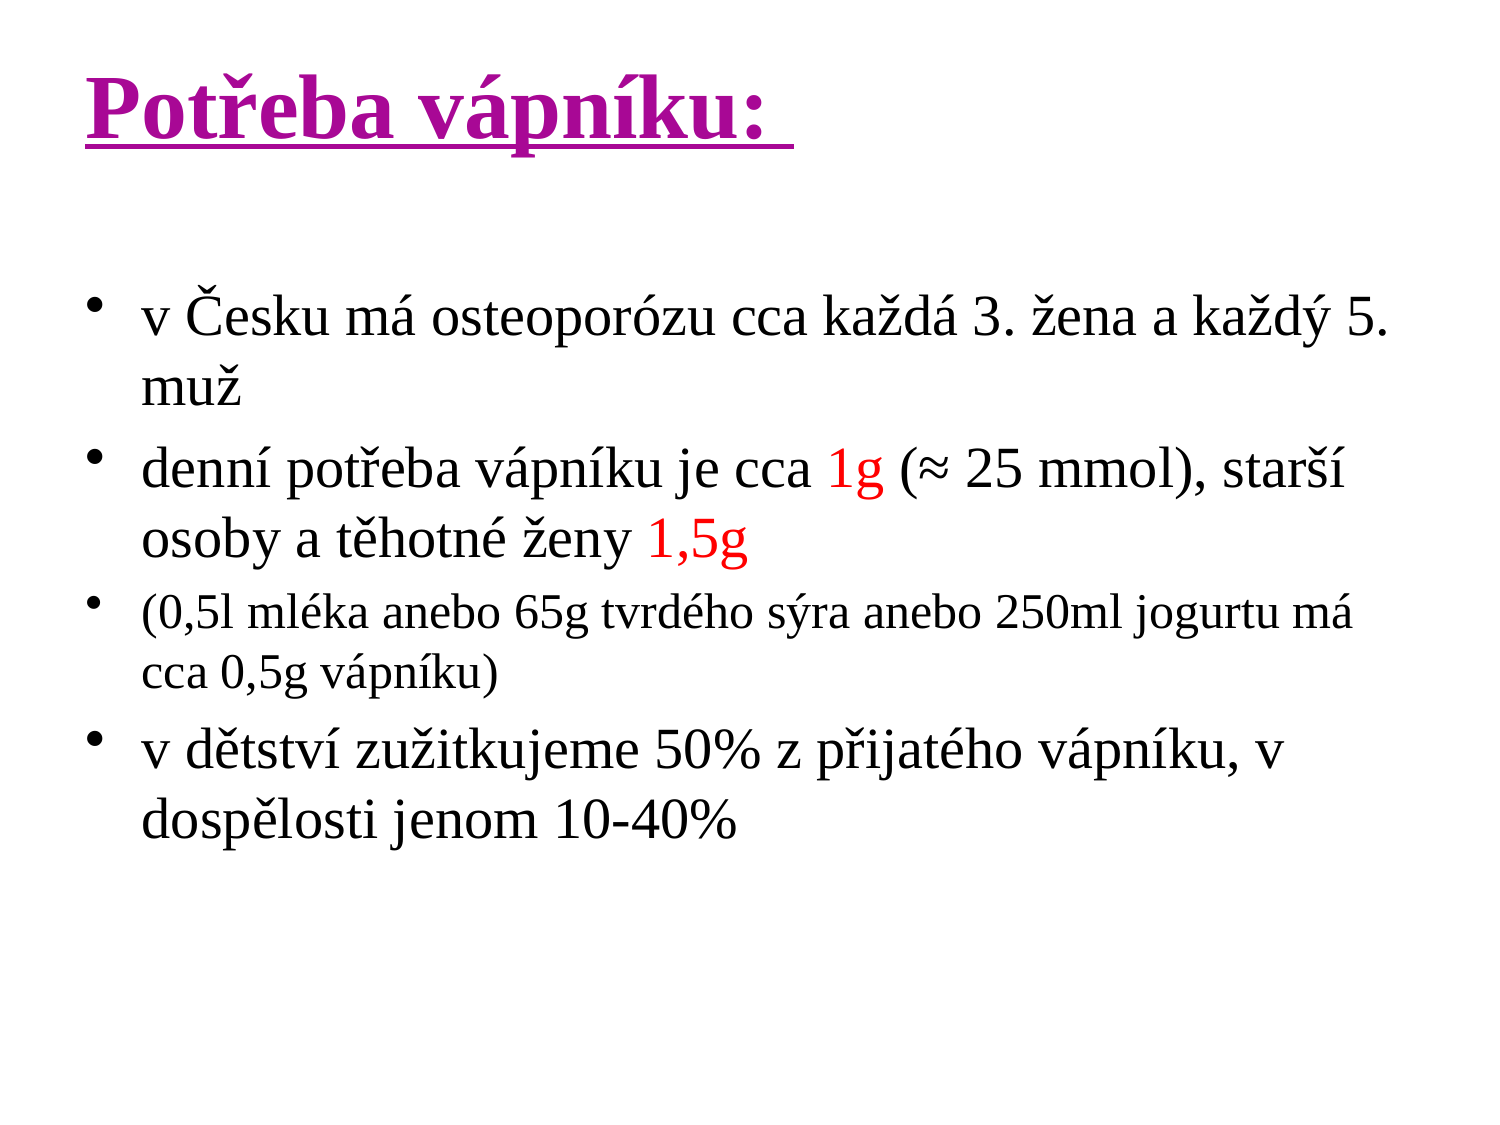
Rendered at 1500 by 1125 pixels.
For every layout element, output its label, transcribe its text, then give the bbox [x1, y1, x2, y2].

list v Česku má osteoporózu cca každá 3. žena a každý 5. muž denní potřeba vápníku je cca 1g (≈ 25 mmol), starší osoby a těhotné ženy 1,5g (0,5l mléka anebo 65g tvrdého sýra anebo 250ml jogurtu má cca 0,5g vápníku) v dětství zužitkujeme 50% z přijatého vápníku, v dospělosti jenom 10-40% [70, 269, 1442, 923]
title Potřeba vápníku: [70, 58, 856, 147]
